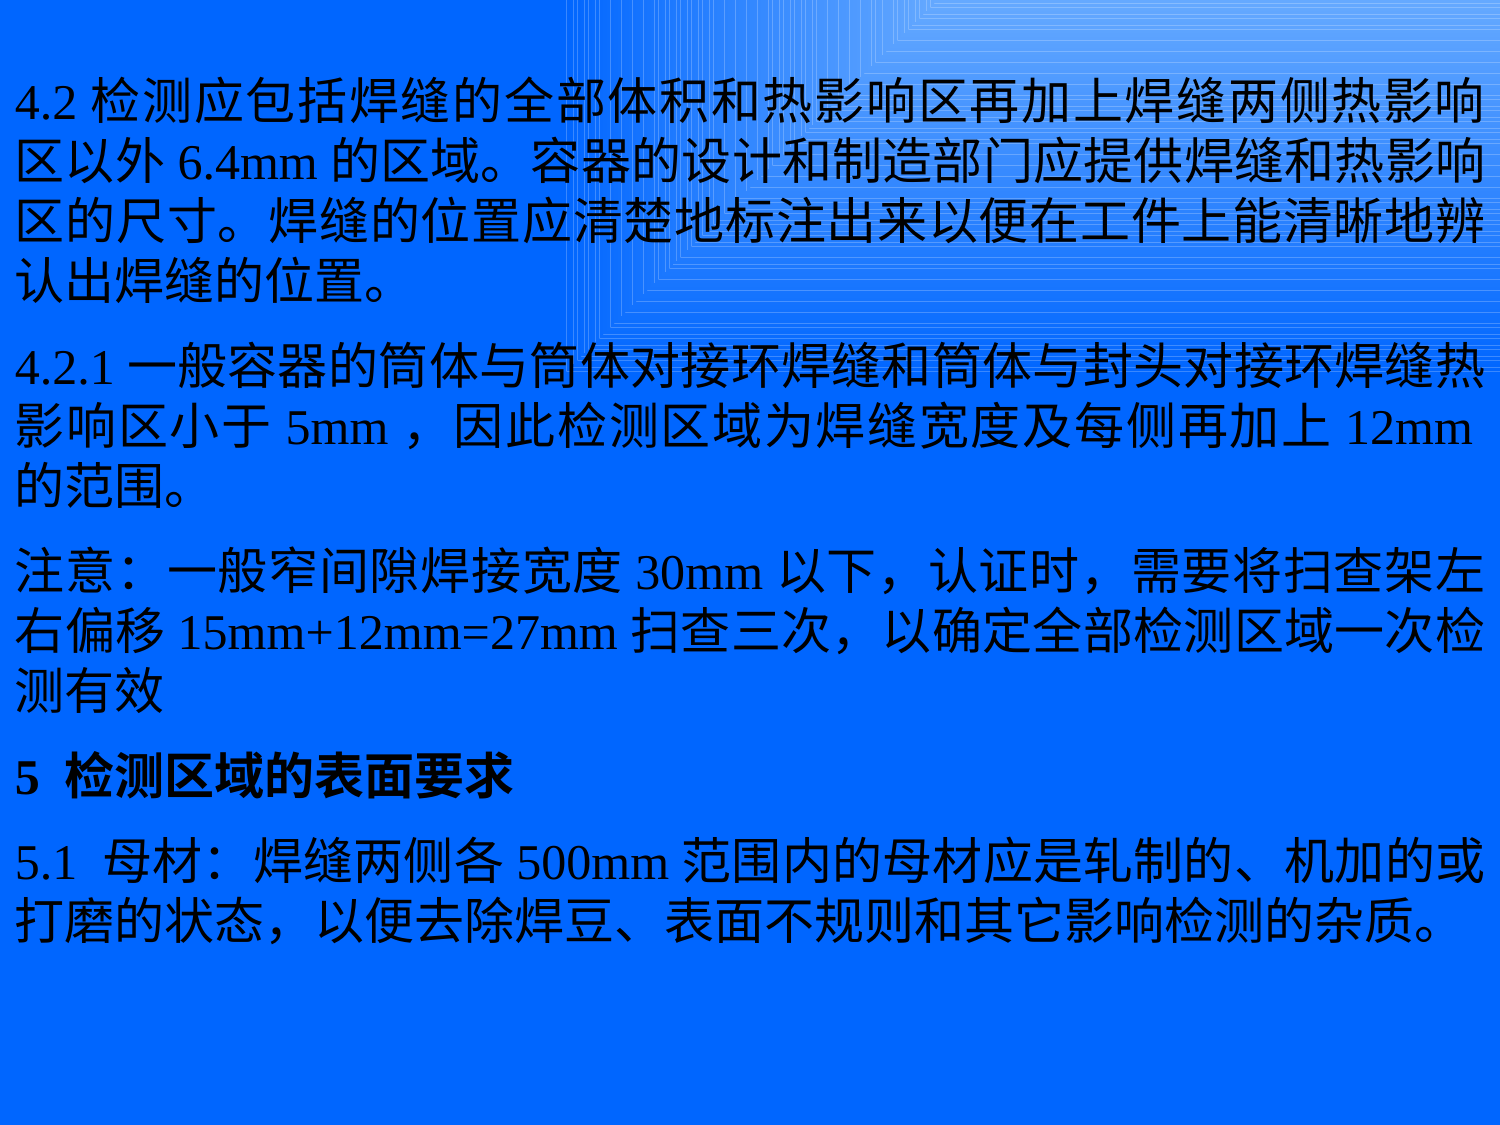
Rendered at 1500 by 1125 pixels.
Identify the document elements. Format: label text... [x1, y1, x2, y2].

text_box 4.2检测应包括焊缝的全部体积和热影响区再加上焊缝两侧热影响区以外6.4mm的区域。容器的设计和制造部门应提供焊缝和热影响区的尺寸。焊缝的位置应清楚地标注出来以便在工件上能清晰地辨认出焊缝的位置。 4.2.1一般容器的筒体与筒体对接环焊缝和筒体与封头对接环焊缝热影响区小于5mm，因此检测区域为焊缝宽度及每侧再加上12mm的范围。 注意：一般窄间隙焊接宽度30mm以下，认证时，需要将扫查架左右偏移15mm+12mm=27mm扫查三次，以确定全部检测区域一次检测有效 5 检测区域的表面要求 5.1 母材：焊缝两侧各500mm范围内的母材应是轧制的、机加的或打磨的状态，以便去除焊豆、表面不规则和其它影响检测的杂质。 [0, 62, 1500, 958]
